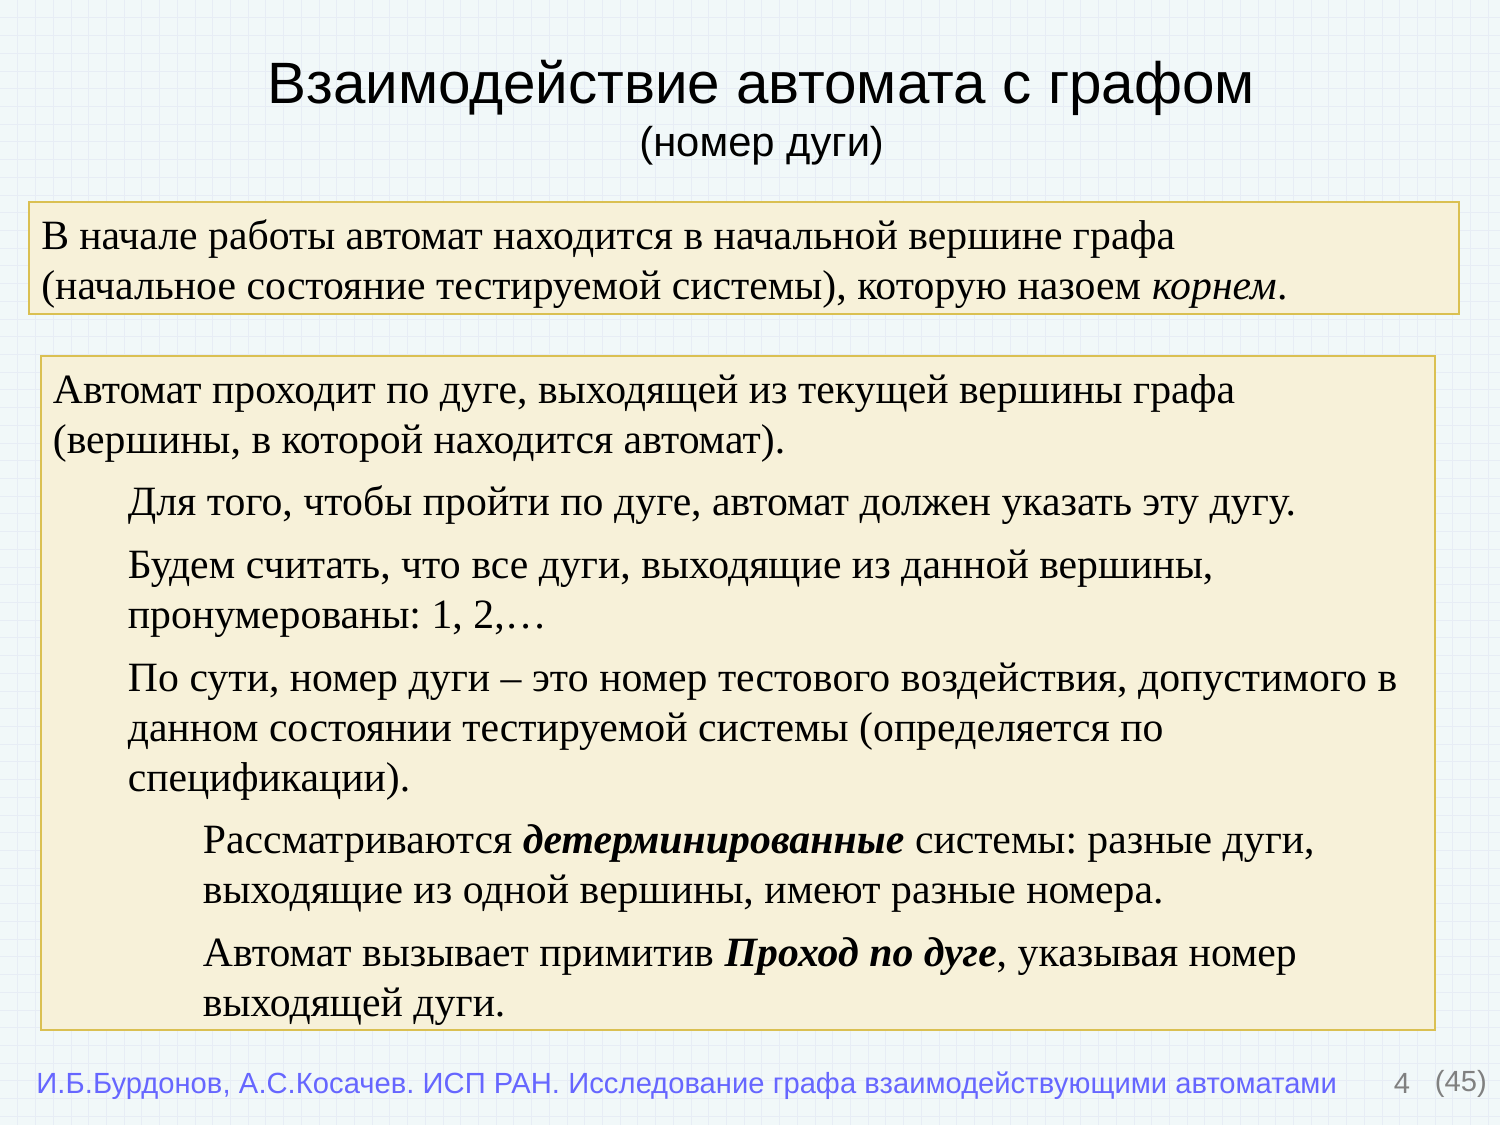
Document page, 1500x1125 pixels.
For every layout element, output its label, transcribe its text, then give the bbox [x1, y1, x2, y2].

text_box (45) [1435, 1061, 1488, 1097]
text_box И.Б.Бурдонов, А.С.Косачев. ИСП РАН. Исследование графа взаимодействующими автоматами [36, 1064, 1339, 1100]
title Взаимодействие автомата с графом (номер дуги) [29, 0, 1495, 214]
text_box В начале работы автомат находится в начальной вершине графа (начальное состояние тестируемой системы), которую назоем корнем. [29, 202, 1459, 315]
text_box Автомат проходит по дуге, выходящей из текущей вершины графа (вершины, в которой находится автомат). Для того, чтобы пройти по дуге, автомат должен указать эту дугу. Будем считать, что все дуги, выходящие из данной вершины, пронумерованы: 1, 2,… По сути, номер дуги – это номер тестового воздействия, допустимого в данном состоянии тестируемой системы (определяется по спецификации). Рассматриваются детерминированные системы: разные дуги, выходящие из одной вершины, имеют разные номера. Автомат вызывает примитив Проход по дуге, указывая номер выходящей дуги. [41, 355, 1435, 1031]
slide_number 4 [1074, 1056, 1426, 1125]
